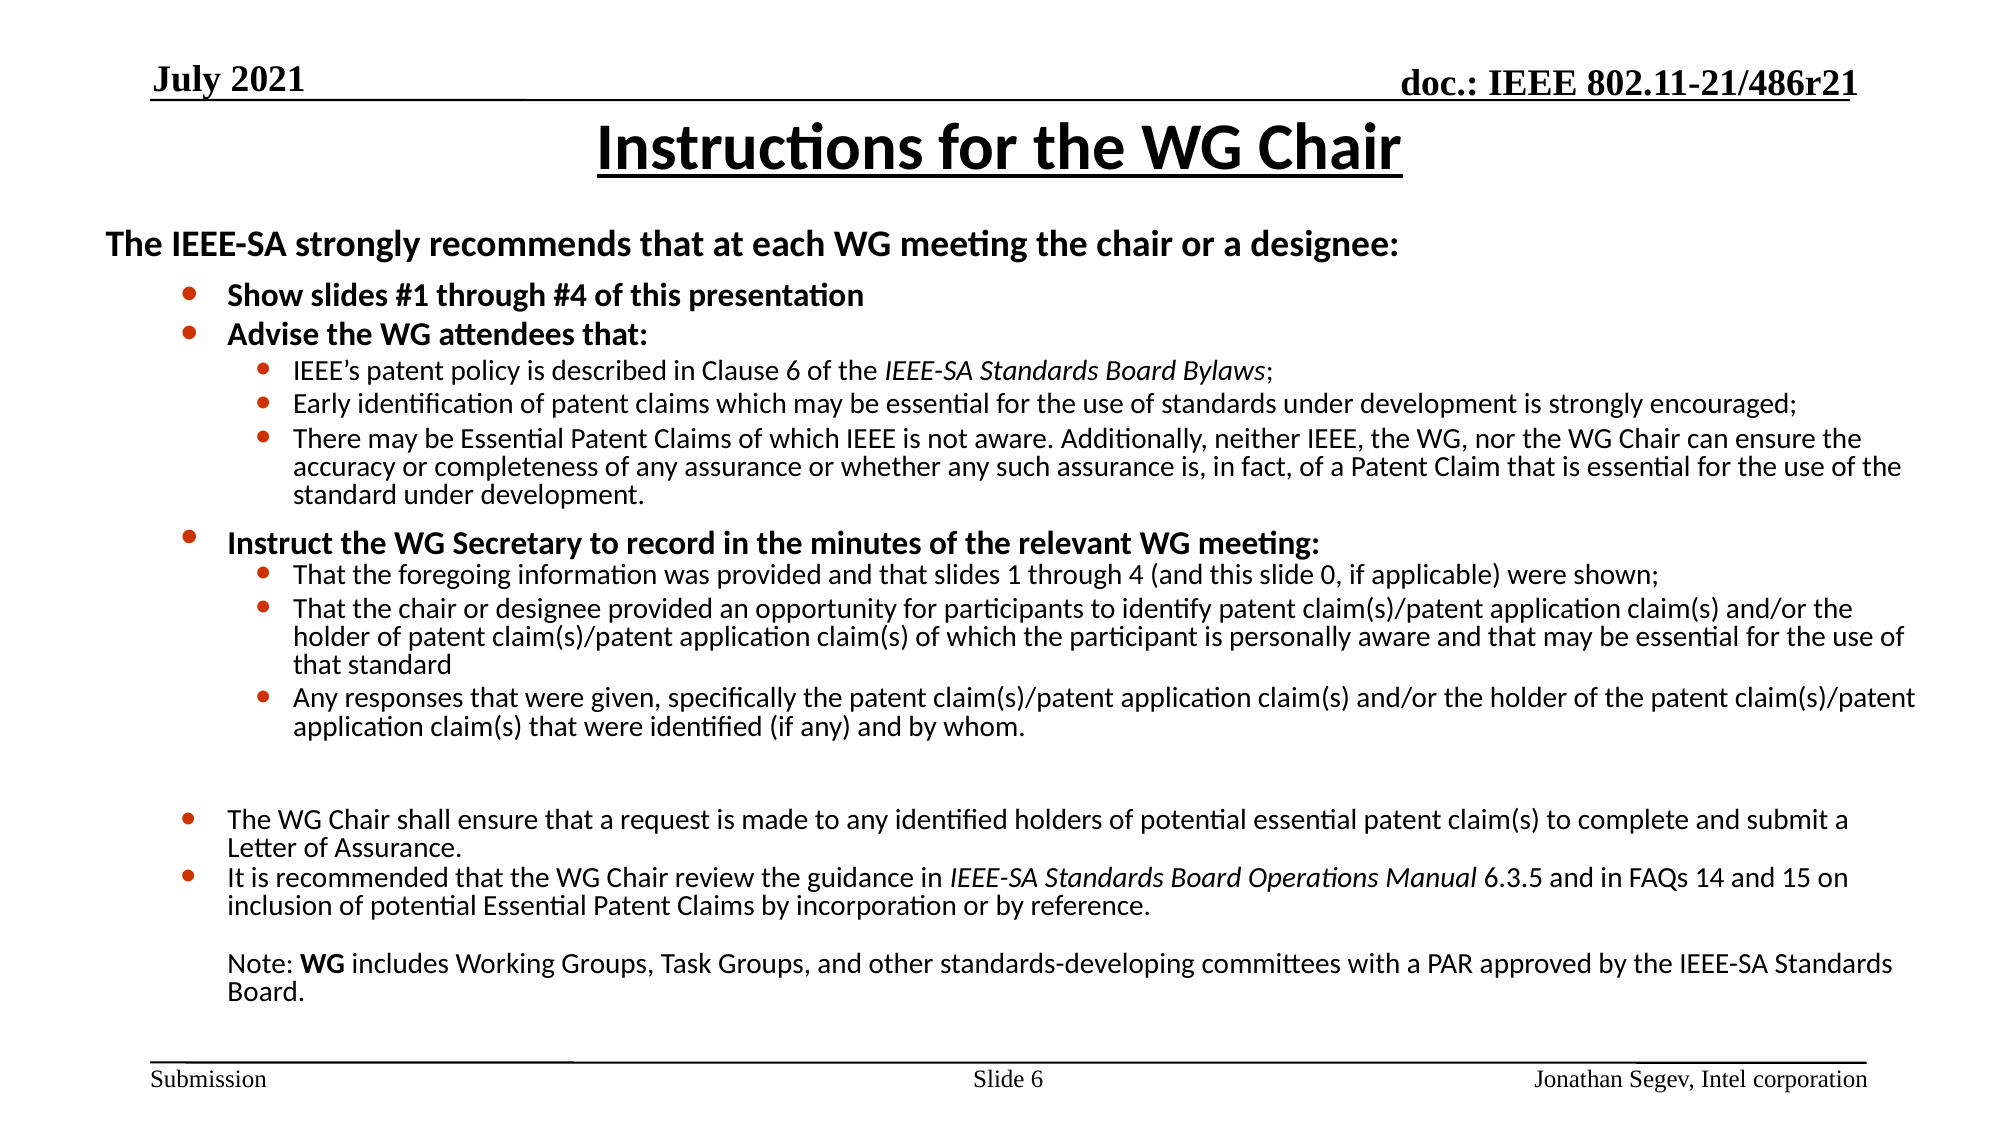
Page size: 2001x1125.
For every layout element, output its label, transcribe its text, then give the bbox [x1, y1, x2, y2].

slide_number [152, 54, 563, 100]
list The IEEE-SA strongly recommends that at each WG meeting the chair or a designee: Show slides #1 through #4 of this presentation Advise the WG attendees that: IEEE’s patent policy is described in Clause 6 of the IEEE-SA Standards Board Bylaws; Early identification of patent claims which may be essential for the use of standards under development is strongly encouraged; There may be Essential Patent Claims of which IEEE is not aware. Additionally, neither IEEE, the WG, nor the WG Chair can ensure the accuracy or completeness of any assurance or whether any such assurance is, in fact, of a Patent Claim that is essential for the use of the standard under development. Instruct the WG Secretary to record in the minutes of the relevant WG meeting: That the foregoing information was provided and that slides 1 through 4 (and this slide 0, if applicable) were shown; That the chair or designee provided an opportunity for participants to identify patent claim(s)/patent application claim(s) and/or the holder of patent claim(s)/patent application claim(s) of which the participant is personally aware and that may be essential for the use of that standard Any responses that were given, specifically the patent claim(s)/patent application claim(s) and/or the holder of the patent claim(s)/patent application claim(s) that were identified (if any) and by whom. The WG Chair shall ensure that a request is made to any identified holders of potential essential patent claim(s) to complete and submit a Letter of Assurance. It is recommended that the WG Chair review the guidance in IEEE-SA Standards Board Operations Manual 6.3.5 and in FAQs 14 and 15 on inclusion of potential Essential Patent Claims by incorporation or by reference. Note: WG includes Working Groups, Task Groups, and other standards-developing committees with a PAR approved by the IEEE-SA Standards Board. [90, 219, 1934, 1000]
footer Jonathan Segev, Intel corporation [1171, 1061, 1869, 1093]
title Instructions for the WG Chair [149, 112, 1850, 173]
slide_number Slide 6 [950, 1061, 1067, 1123]
